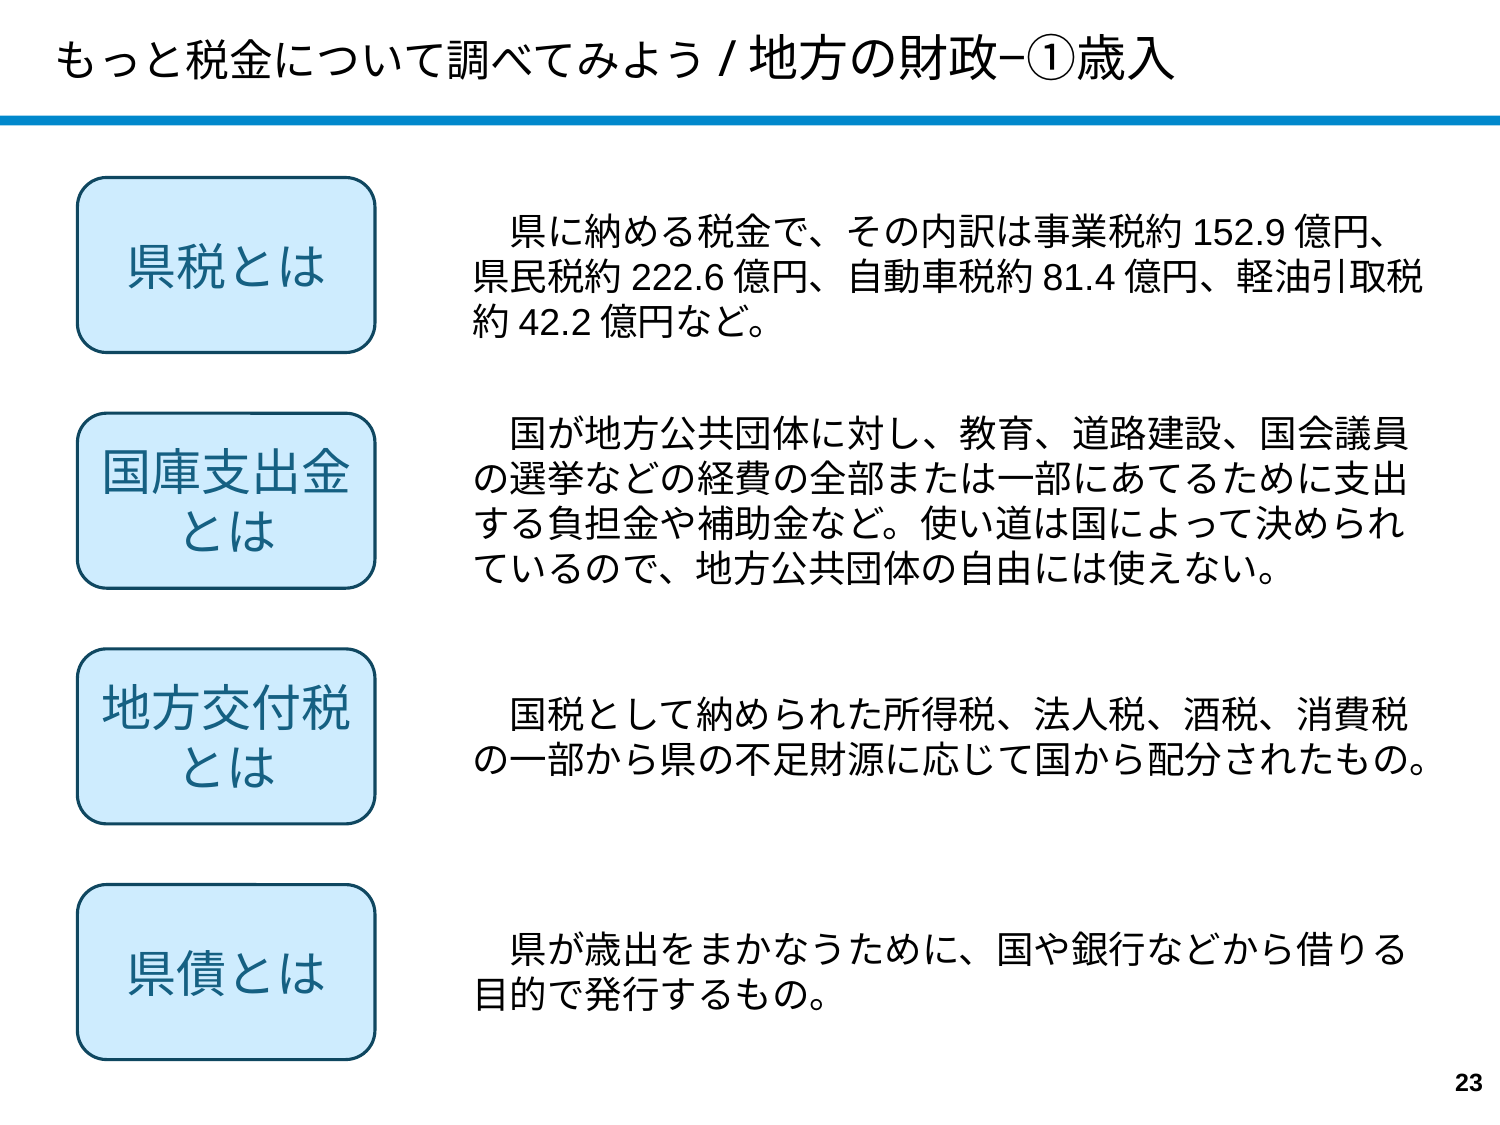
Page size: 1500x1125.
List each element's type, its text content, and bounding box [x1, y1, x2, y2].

text_box 県に納める税金で、その内訳は事業税約152.9億円、県民税約222.6億円、自動車税約81.4億円、軽油引取税約42.2億円など。 [457, 200, 1450, 351]
text_box もっと税金について調べてみよう/地方の財政−①歳入 [39, 0, 1315, 117]
text_box 県債とは [75, 882, 377, 1062]
text_box 県が歳出をまかなうために、国や銀行などから借りる目的で発行するもの。 [457, 919, 1450, 1024]
slide_number 23 [1438, 1056, 1500, 1106]
text_box 国庫支出金とは [75, 411, 377, 590]
text_box 地方交付税とは [75, 647, 377, 826]
text_box 国税として納められた所得税、法人税、酒税、消費税の一部から県の不足財源に応じて国から配分されたもの。 [457, 683, 1450, 789]
text_box 県税とは [75, 175, 377, 355]
text_box 国が地方公共団体に対し、教育、道路建設、国会議員の選挙などの経費の全部または一部にあてるために支出する負担金や補助金など。使い道は国によって決められているので、地方公共団体の自由には使えない。 [457, 402, 1450, 597]
